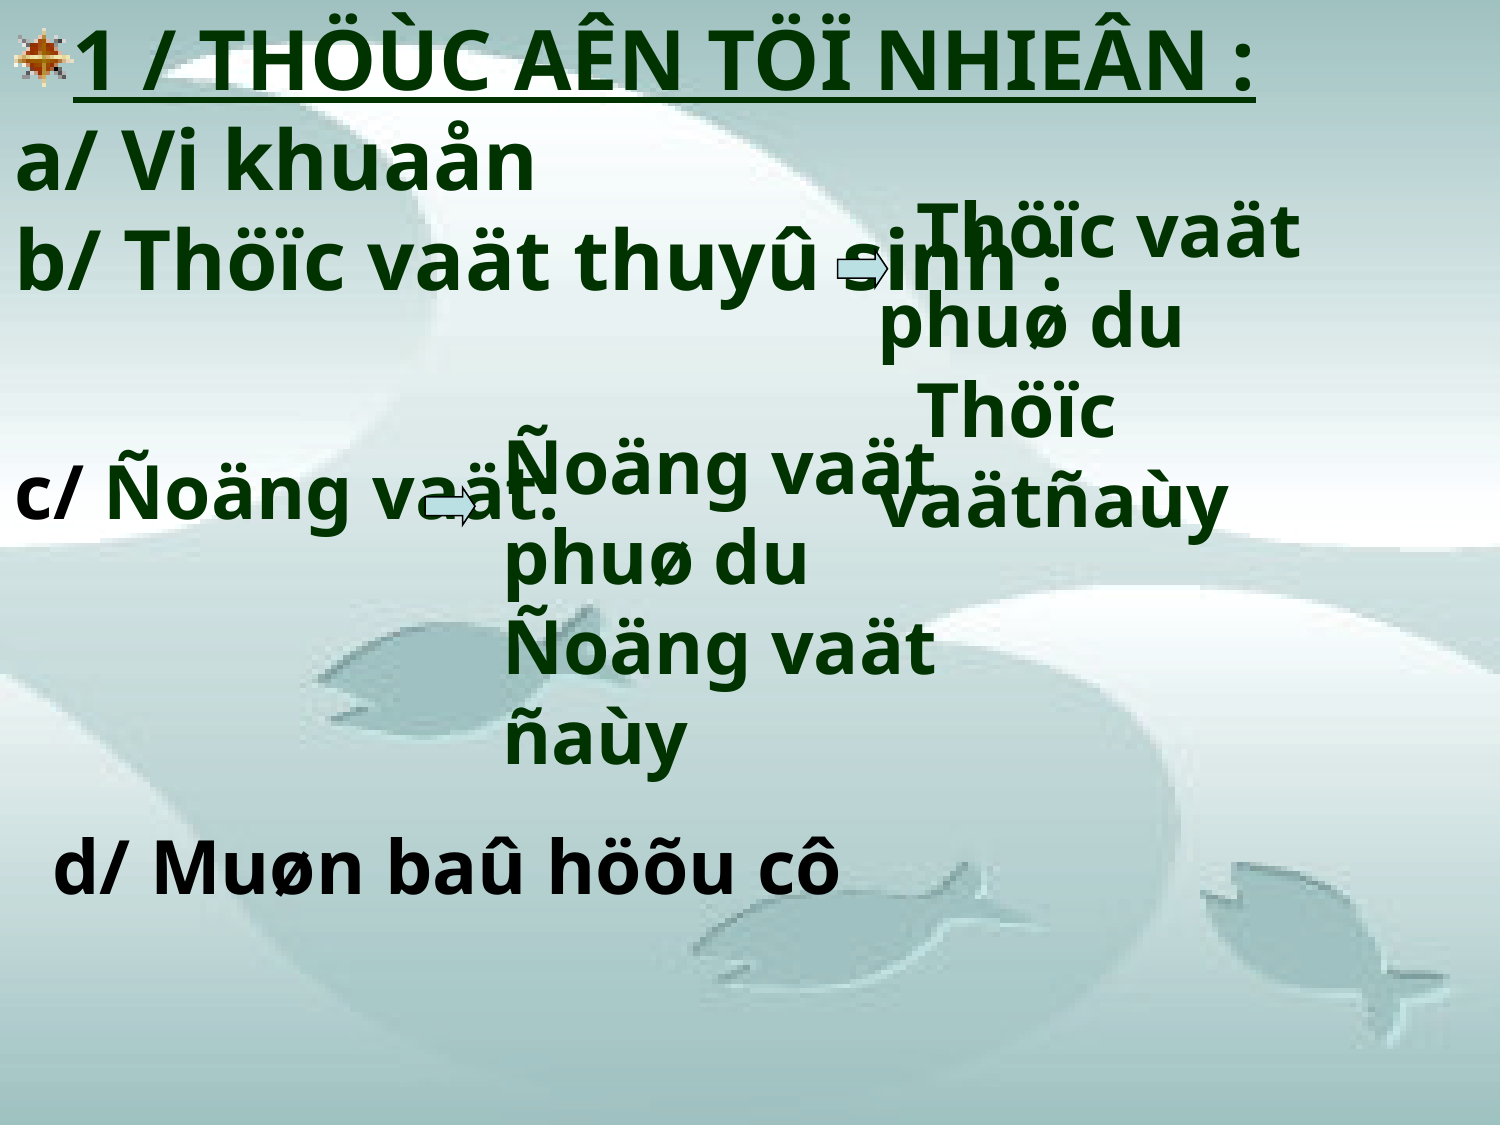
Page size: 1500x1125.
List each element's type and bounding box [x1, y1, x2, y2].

list [0, 0, 1500, 1125]
